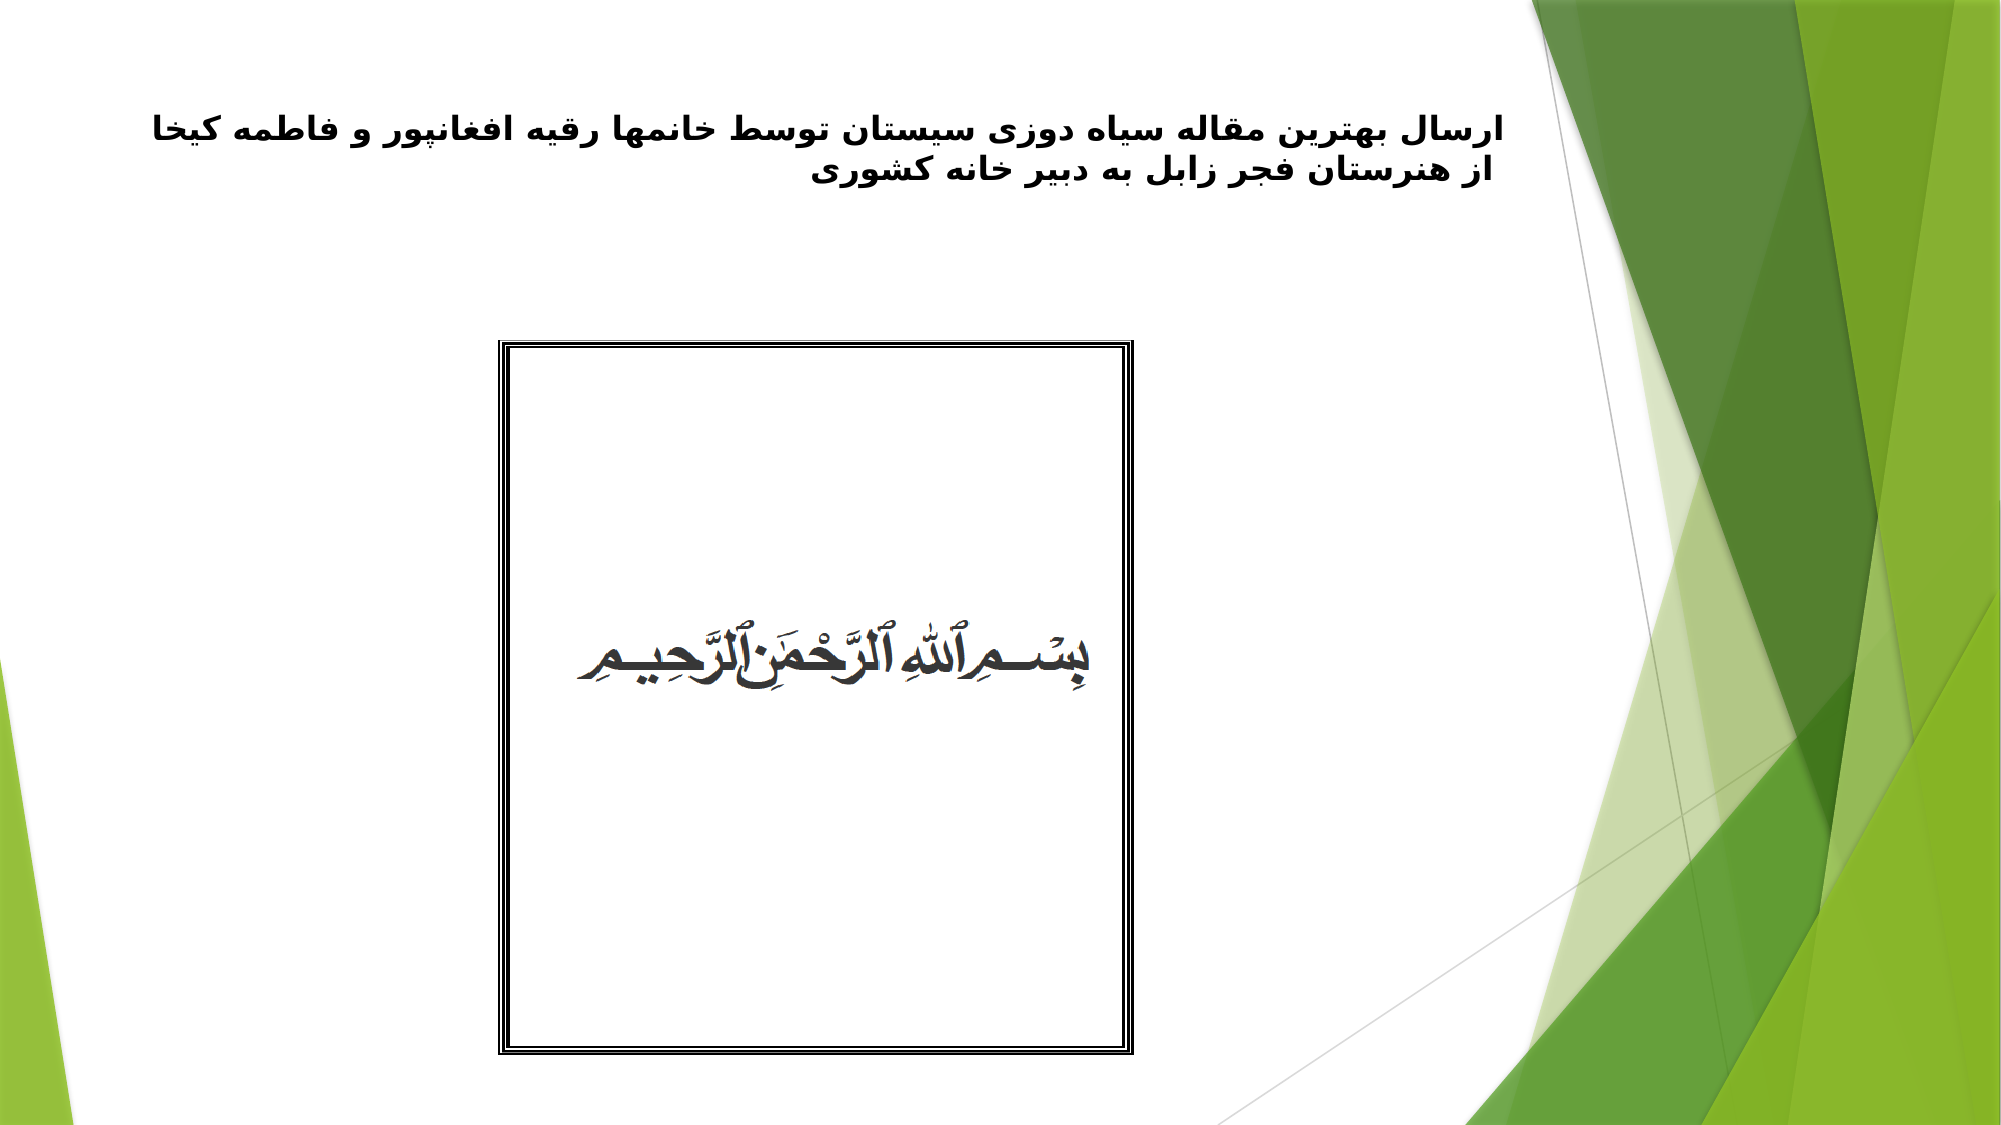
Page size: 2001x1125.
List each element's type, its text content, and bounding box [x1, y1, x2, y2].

title ارسال بهترین مقاله سیاه دوزی سیستان توسط خانمها رقیه افغانپور و فاطمه کیخا از هنرستان فجر زابل به دبیر خانه کشوری [111, 99, 1522, 317]
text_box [472, 316, 1160, 1077]
